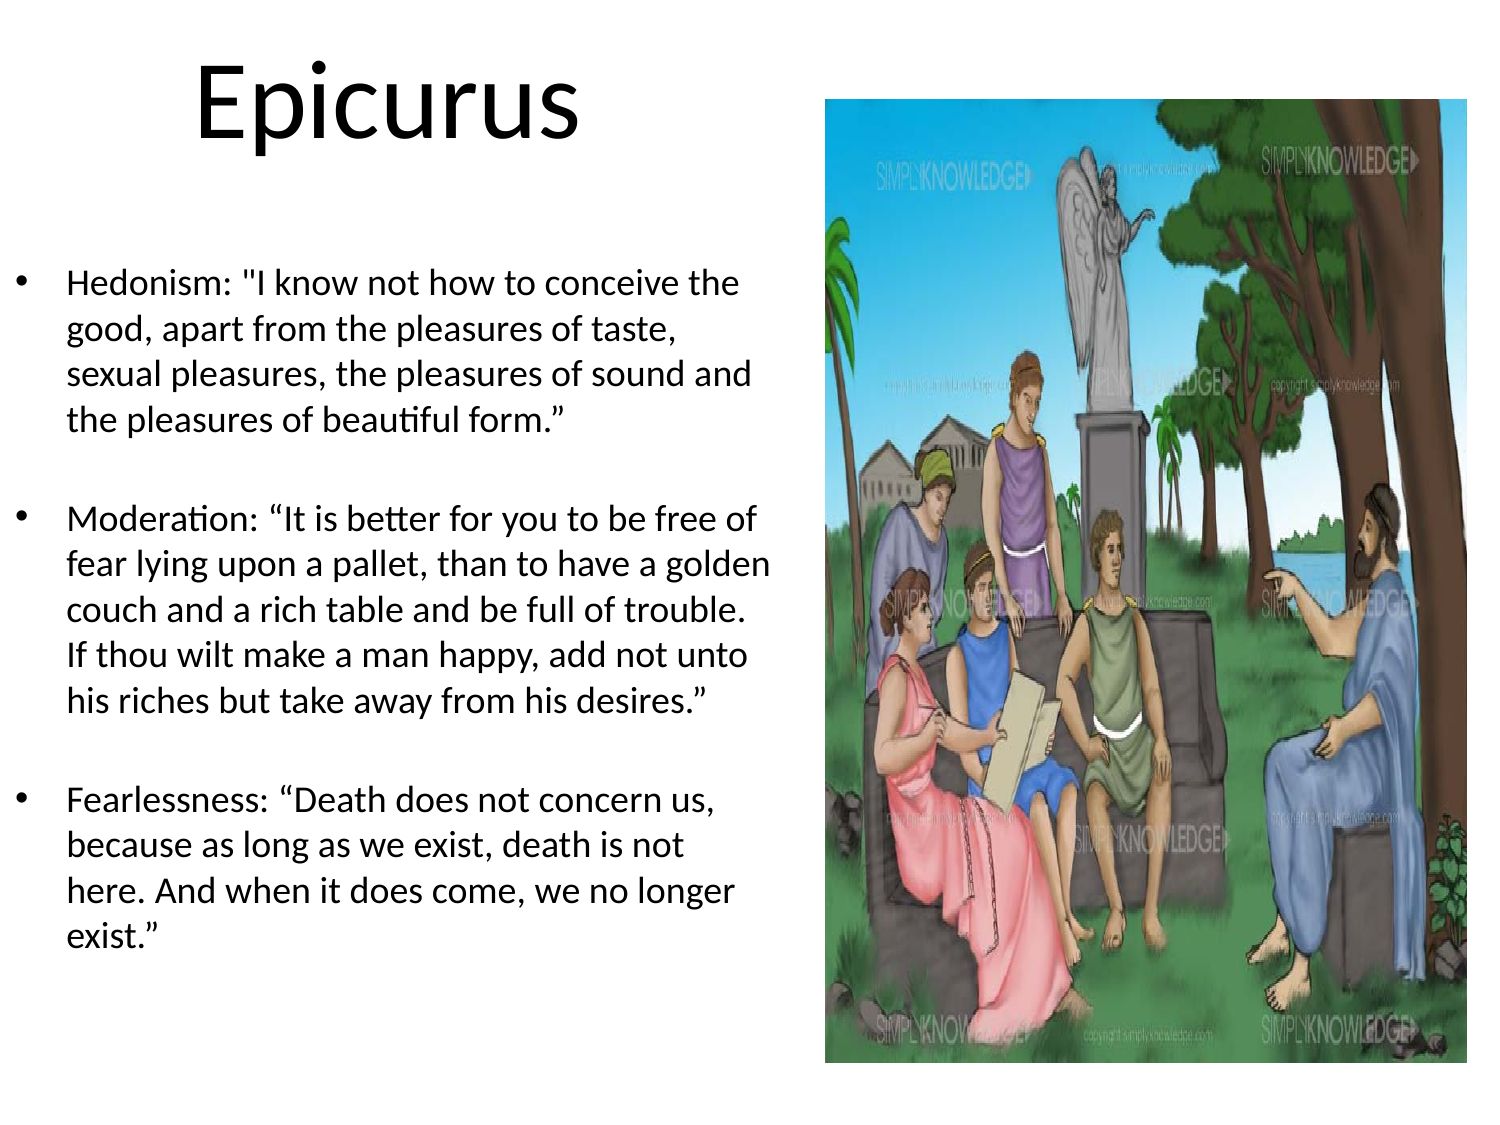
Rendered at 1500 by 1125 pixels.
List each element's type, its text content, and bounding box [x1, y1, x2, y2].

list Hedonism: "I know not how to conceive the good, apart from the pleasures of taste, sexual pleasures, the pleasures of sound and the pleasures of beautiful form.” Moderation: “It is better for you to be free of fear lying upon a pallet, than to have a golden couch and a rich table and be full of trouble. If thou wilt make a man happy, add not unto his riches but take away from his desires.” Fearlessness: “Death does not concern us, because as long as we exist, death is not here. And when it does come, we no longer exist.” [0, 249, 788, 1093]
picture [824, 99, 1468, 1063]
title Epicurus [0, 0, 1063, 188]
